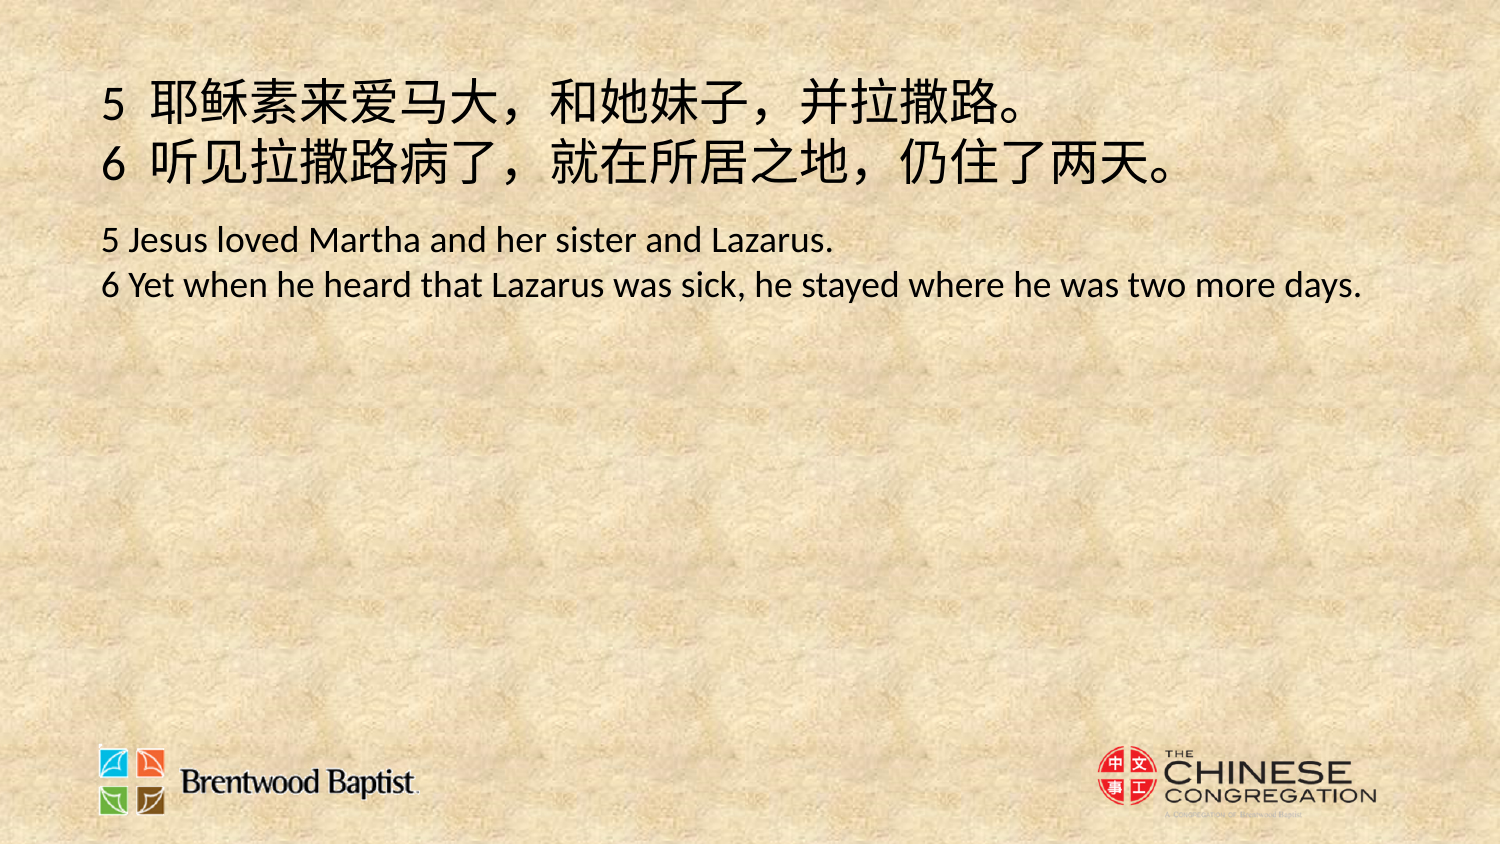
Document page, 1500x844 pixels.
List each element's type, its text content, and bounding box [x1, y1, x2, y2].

text_box 5 耶稣素来爱马大，和她妹子，并拉撒路。 6 听见拉撒路病了，就在所居之地，仍住了两天。 5 Jesus loved Martha and her sister and Lazarus. 6 Yet when he heard that Lazarus was sick, he stayed where he was two more days. [85, 62, 1407, 358]
picture [0, 0, 1500, 844]
